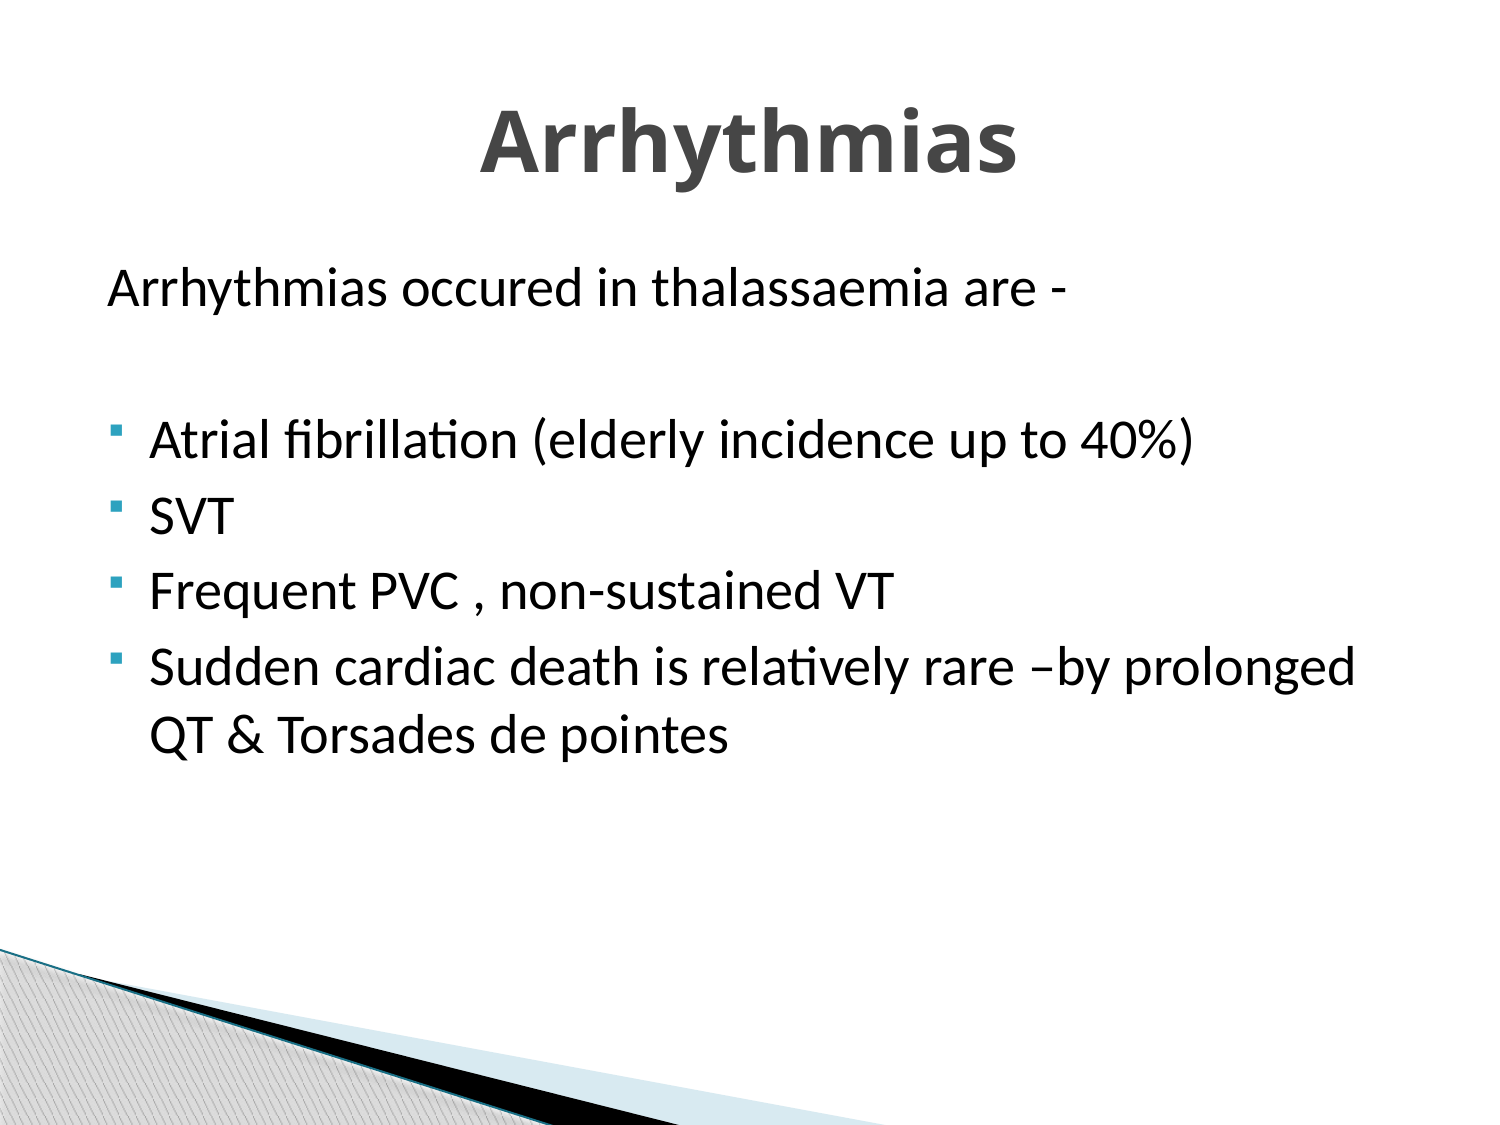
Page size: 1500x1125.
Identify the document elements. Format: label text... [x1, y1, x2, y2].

title Arrhythmias [75, 45, 1425, 233]
list Arrhythmias occured in thalassaemia are - Atrial fibrillation (elderly incidence up to 40%) SVT Frequent PVC , non-sustained VT Sudden cardiac death is relatively rare –by prolonged QT & Torsades de pointes [75, 243, 1425, 986]
